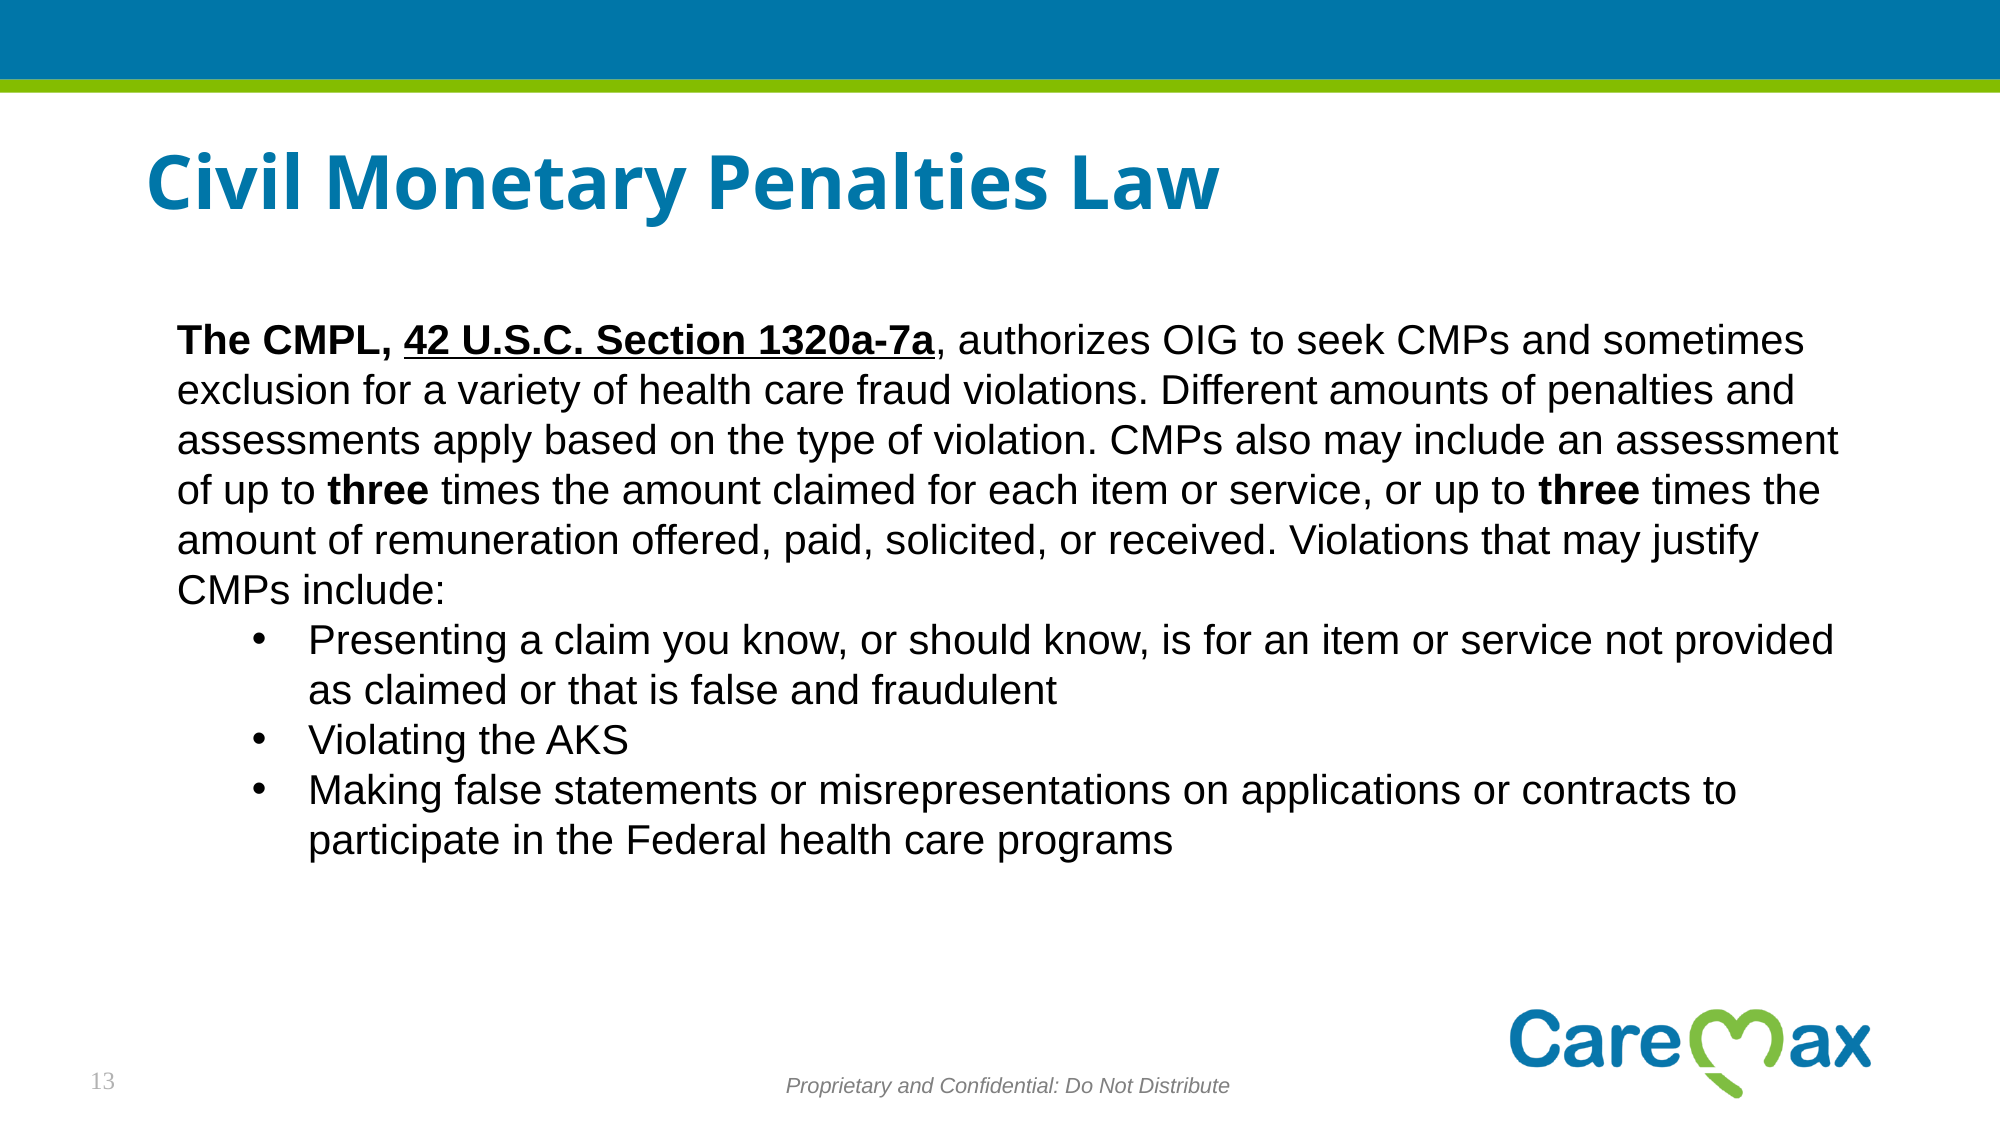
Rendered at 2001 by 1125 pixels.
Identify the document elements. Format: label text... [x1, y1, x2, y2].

text_box [0, 78, 2000, 95]
text_box The CMPL, 42 U.S.C. Section 1320a-7a, authorizes OIG to seek CMPs and sometimes exclusion for a variety of health care fraud violations. Different amounts of penalties and assessments apply based on the type of violation. CMPs also may include an assessment of up to three times the amount claimed for each item or service, or up to three times the amount of remuneration offered, paid, solicited, or received. Violations that may justify CMPs include: Presenting a claim you know, or should know, is for an item or service not provided as claimed or that is false and fraudulent Violating the AKS Making false statements or misrepresentations on applications or contracts to participate in the Federal health care programs [139, 296, 1853, 863]
text_box [0, 0, 2000, 78]
picture [1493, 973, 1886, 1125]
slide_number 13 [72, 1064, 116, 1096]
text_box Civil Monetary Penalties Law [51, 95, 1886, 225]
text_box Proprietary and Confidential: Do Not Distribute [771, 1064, 1253, 1106]
